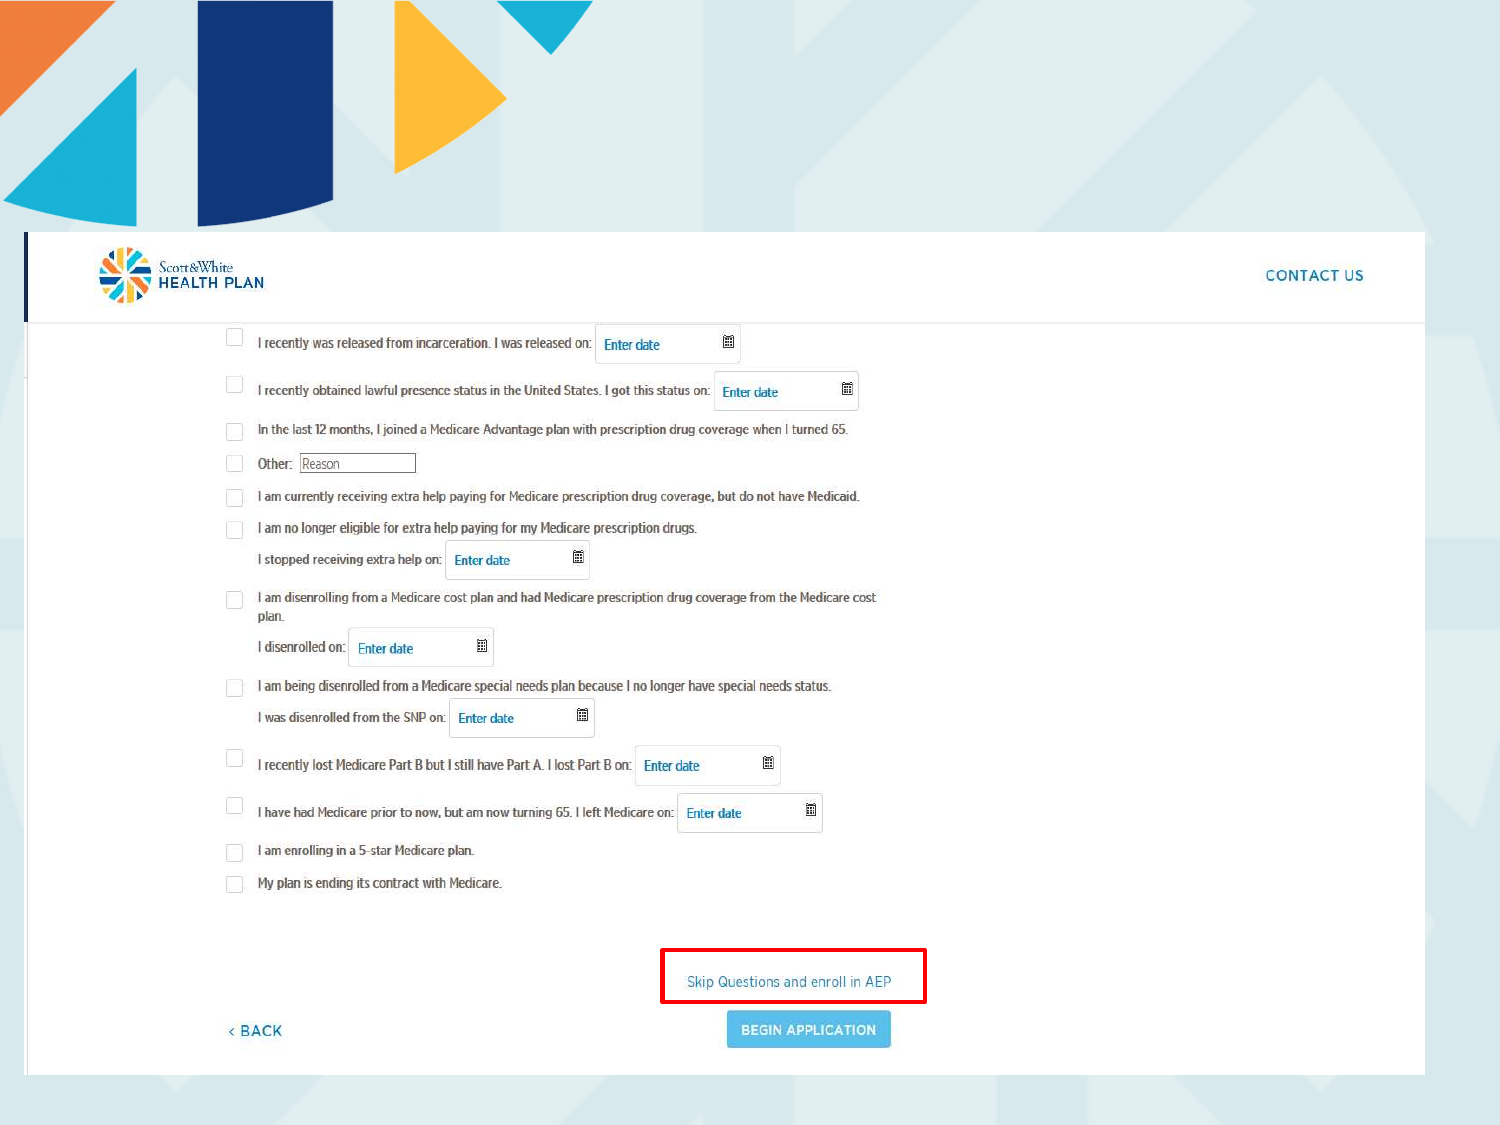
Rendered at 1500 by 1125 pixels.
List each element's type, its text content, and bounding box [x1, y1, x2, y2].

picture [0, 1, 1426, 1076]
text_box Current Medicare Card [0, 0, 1500, 1125]
